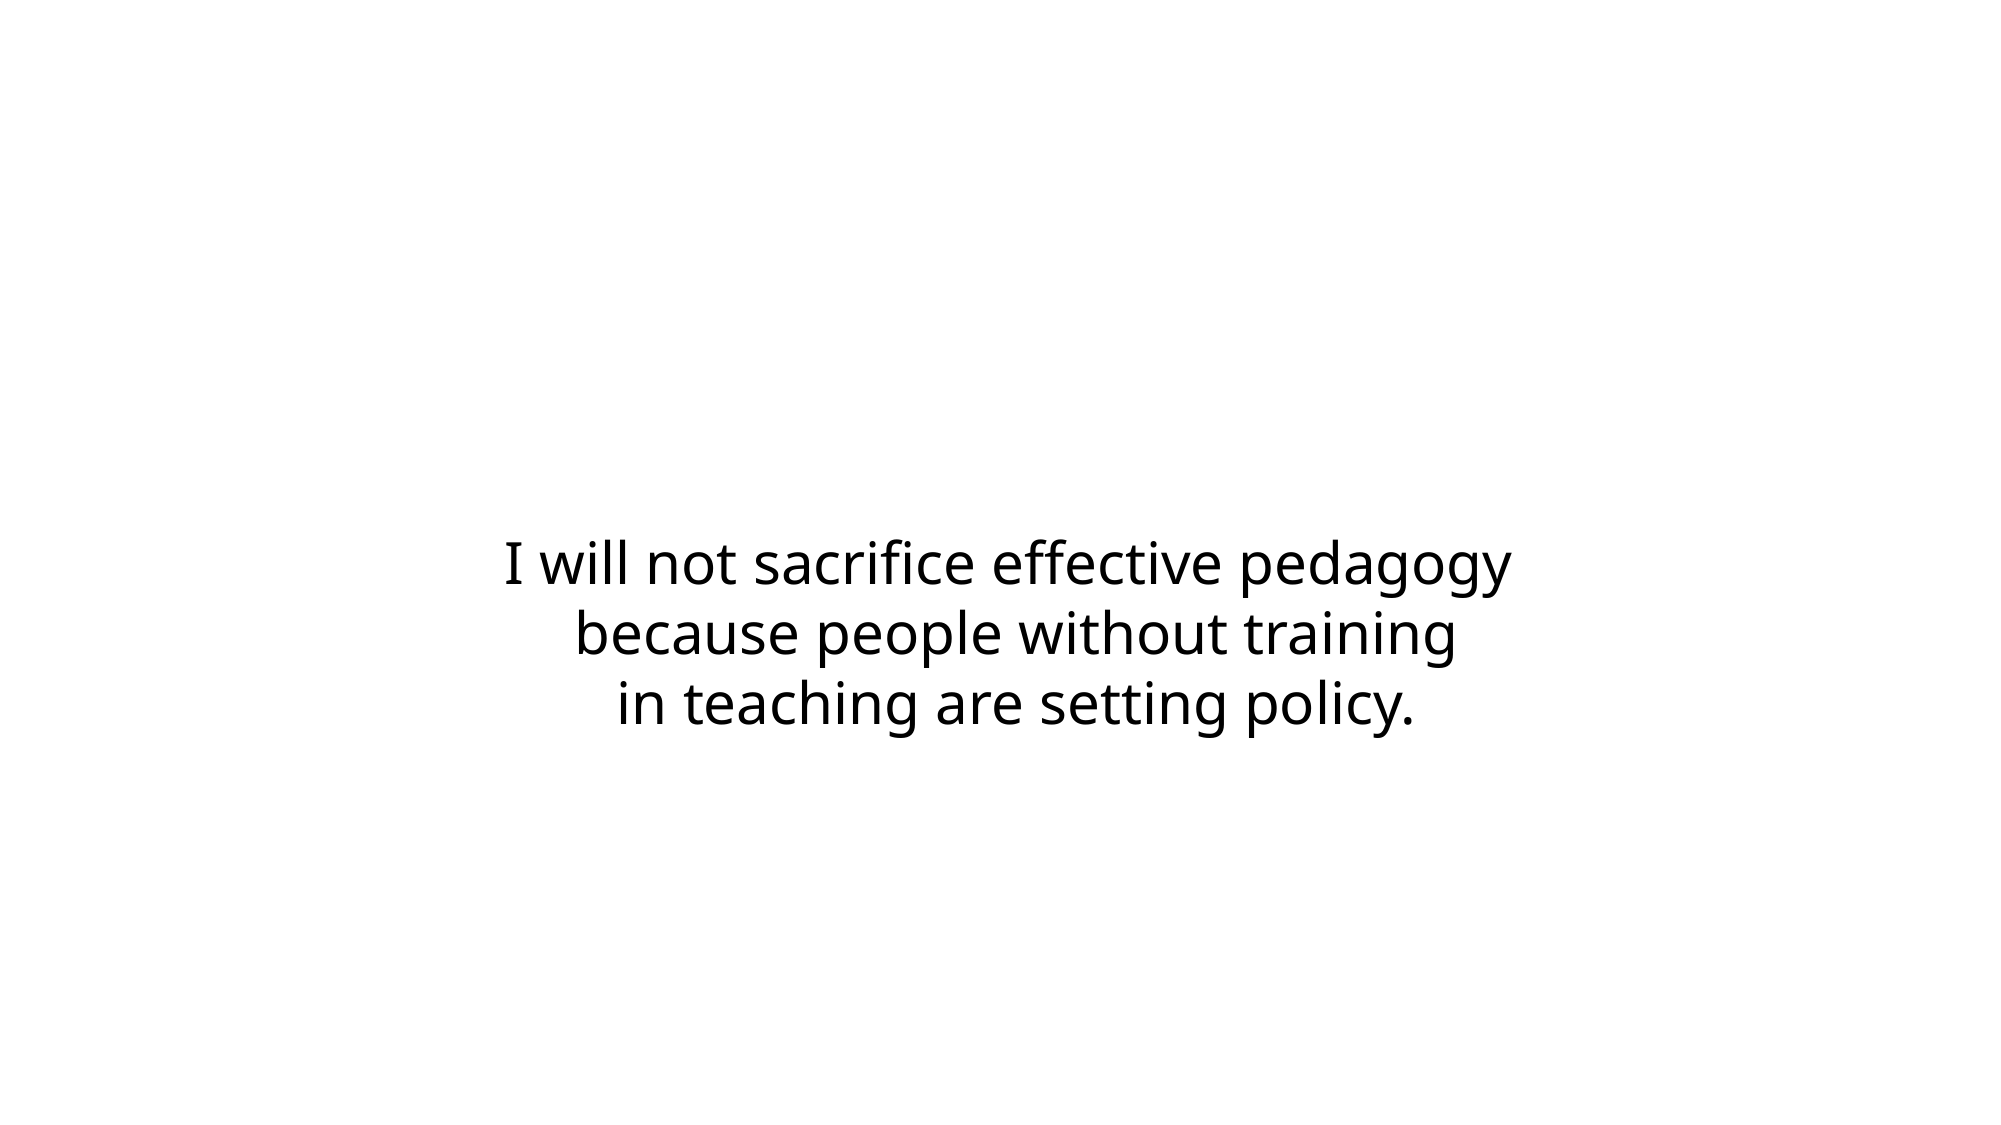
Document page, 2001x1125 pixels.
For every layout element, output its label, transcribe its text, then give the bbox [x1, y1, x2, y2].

text_box I will not sacrifice effective pedagogy because people without training in teaching are setting policy. [114, 518, 1919, 744]
